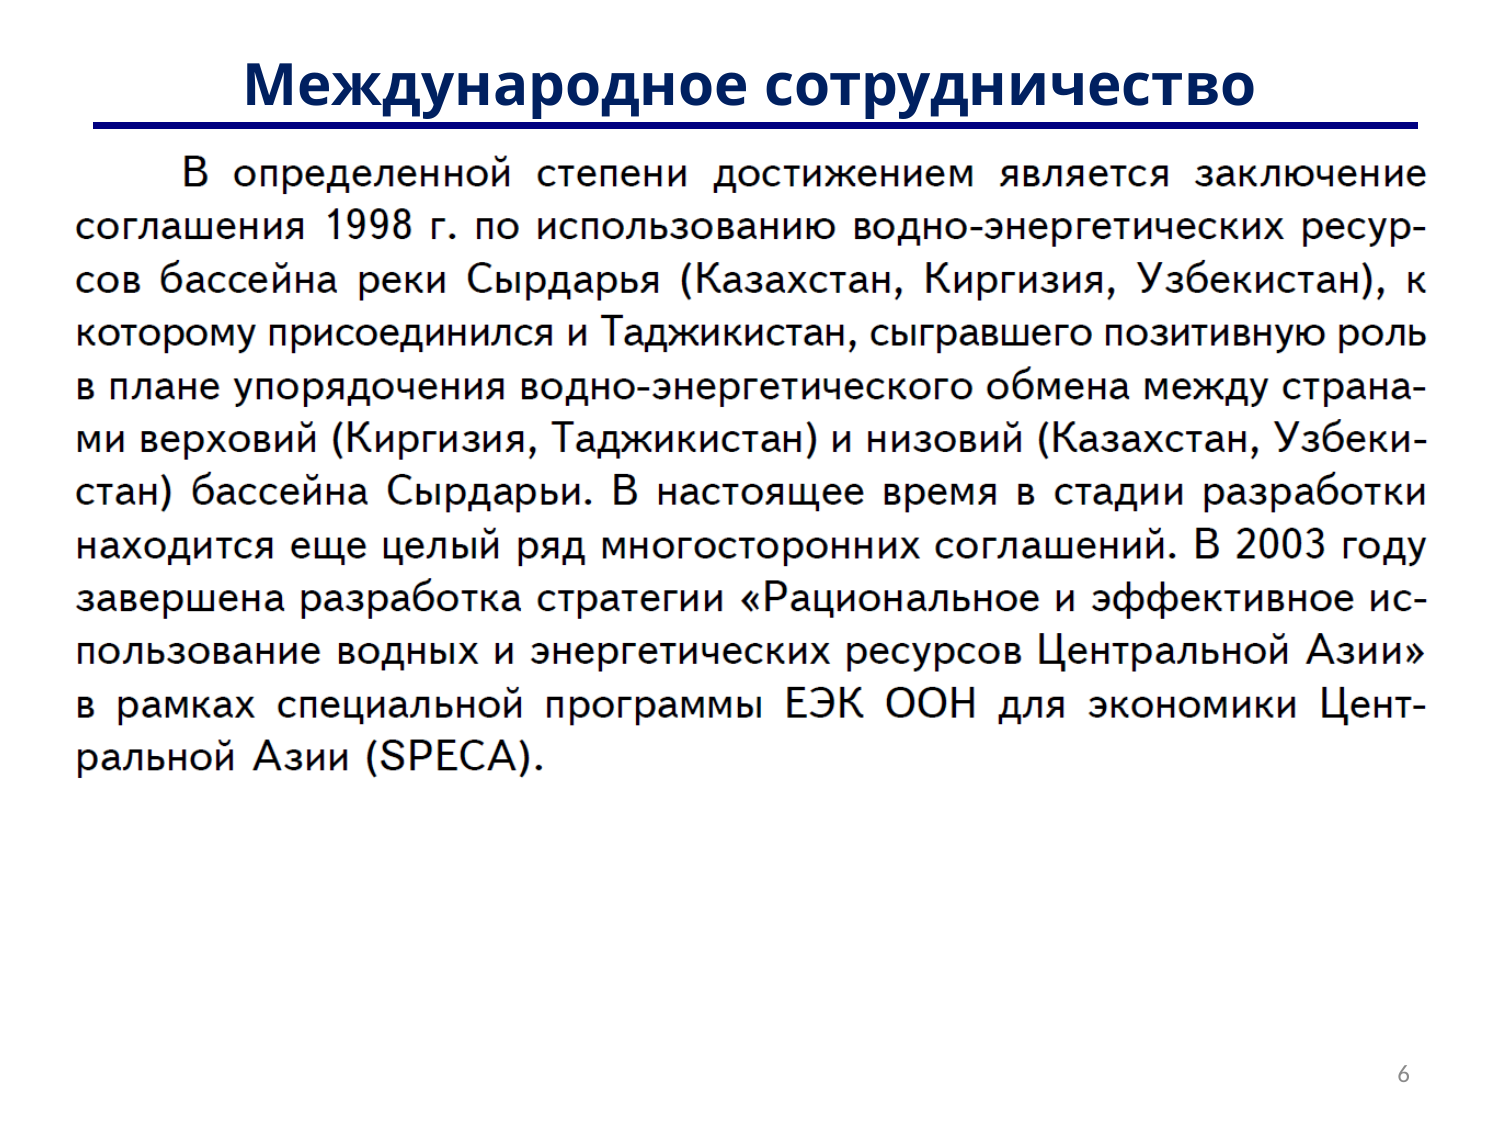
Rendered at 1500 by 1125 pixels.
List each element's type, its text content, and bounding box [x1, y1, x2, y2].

picture [64, 148, 1448, 789]
title Международное сотрудничество [75, 0, 1425, 147]
slide_number 6 [1074, 1042, 1425, 1103]
